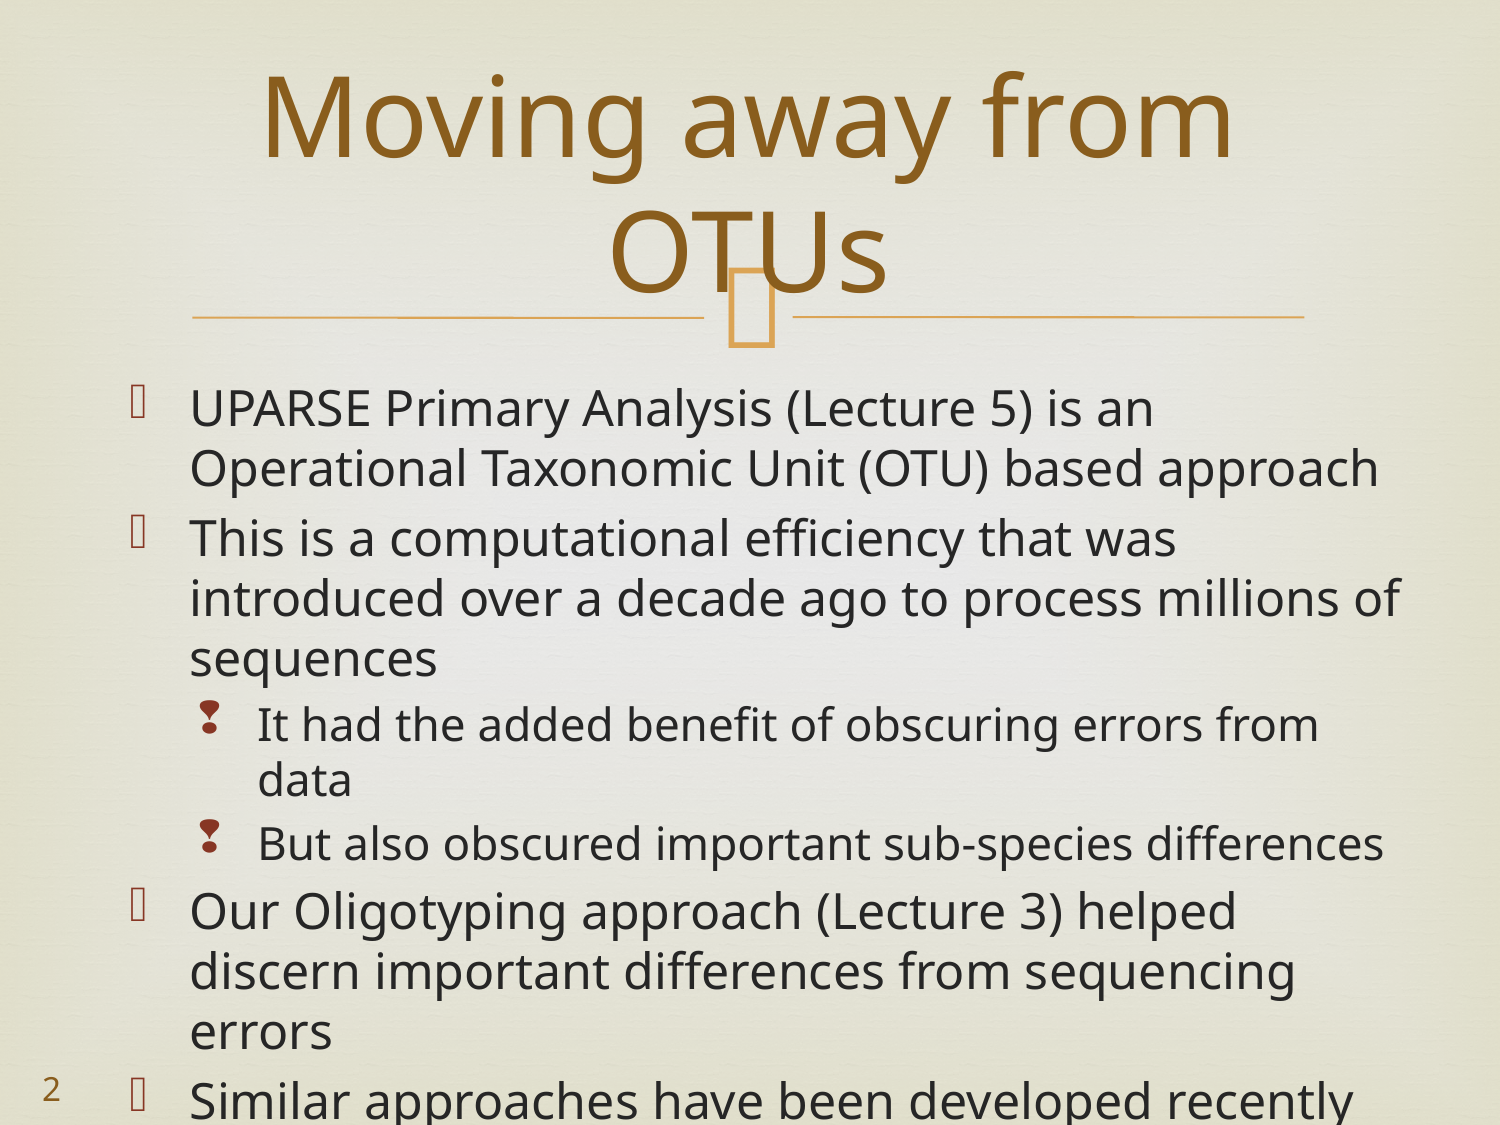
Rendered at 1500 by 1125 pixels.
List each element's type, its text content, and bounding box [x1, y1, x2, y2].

title Moving away from OTUs [93, 93, 1404, 267]
slide_number 2 [4, 1059, 77, 1122]
list UPARSE Primary Analysis (Lecture 5) is an Operational Taxonomic Unit (OTU) based approach This is a computational efficiency that was introduced over a decade ago to process millions of sequences It had the added benefit of obscuring errors from data But also obscured important sub-species differences Our Oligotyping approach (Lecture 3) helped discern important differences from sequencing errors Similar approaches have been developed recently [114, 368, 1427, 1005]
